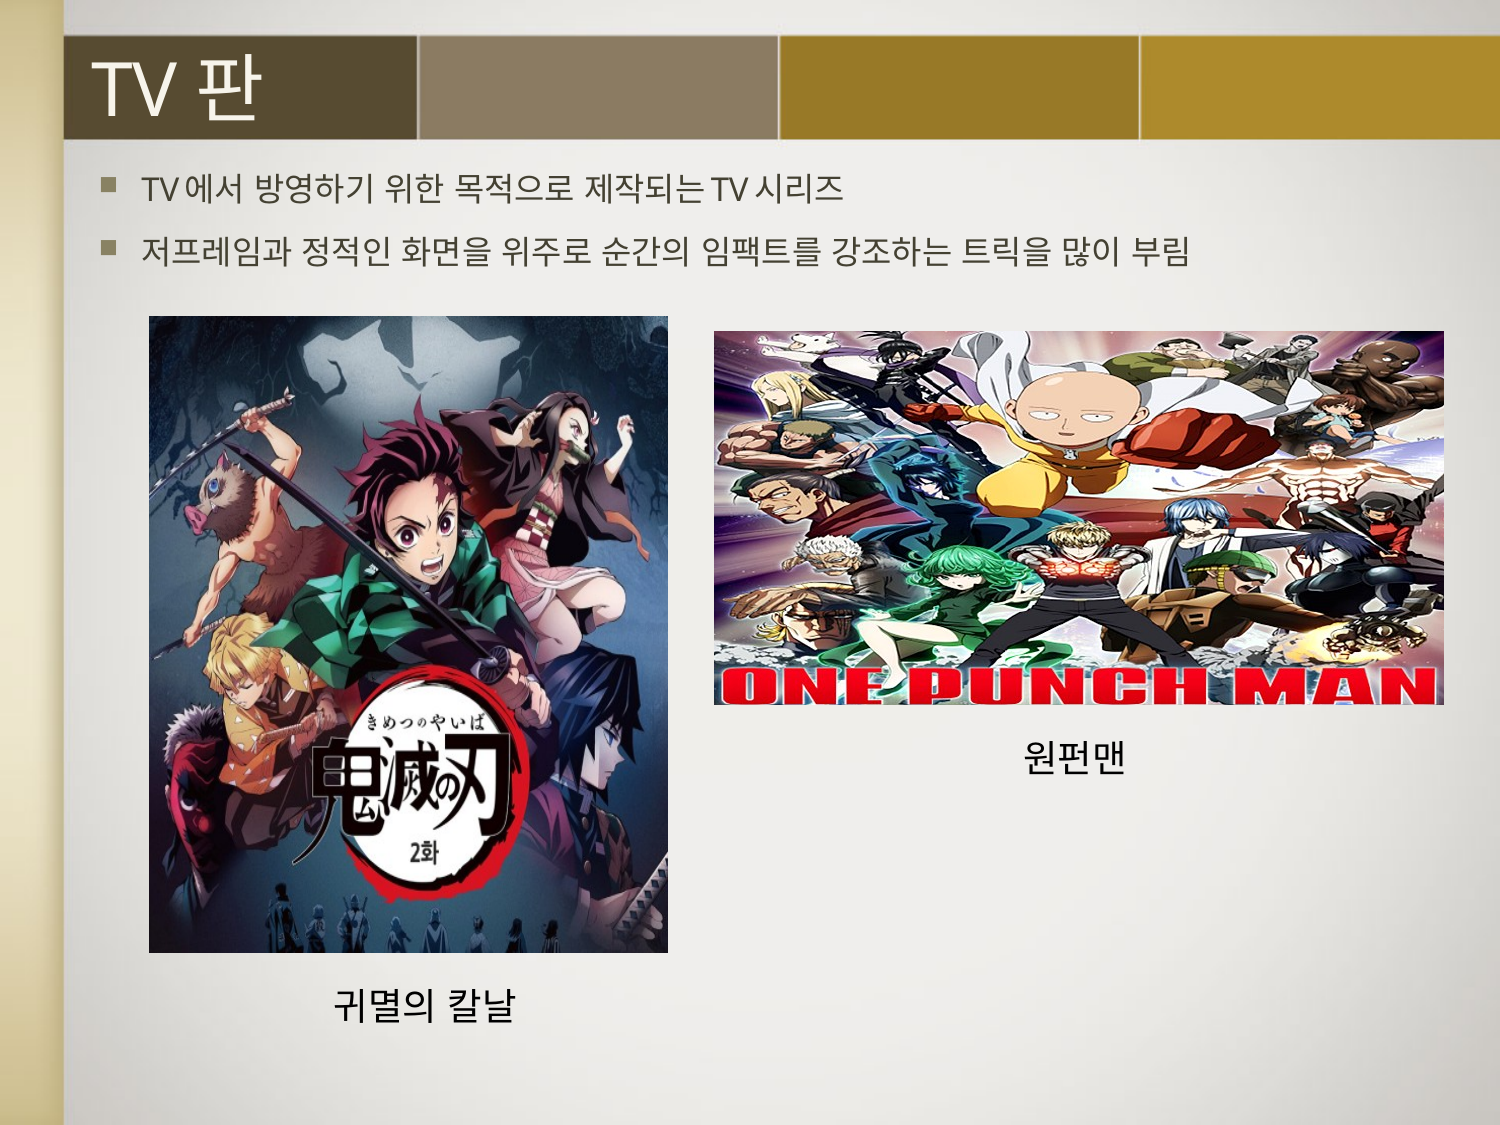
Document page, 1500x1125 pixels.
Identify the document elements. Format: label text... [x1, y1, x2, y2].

picture [0, 0, 1500, 1125]
text_box 원펀맨 [750, 727, 1400, 788]
text_box 귀멸의 칼날 [171, 975, 680, 1036]
list TV에서 방영하기 위한 목적으로 제작되는TV시리즈 저프레임과 정적인 화면을 위주로 순간의 임팩트를 강조하는 트릭을 많이 부림 [84, 160, 1447, 282]
title TV판 [75, 24, 1450, 148]
